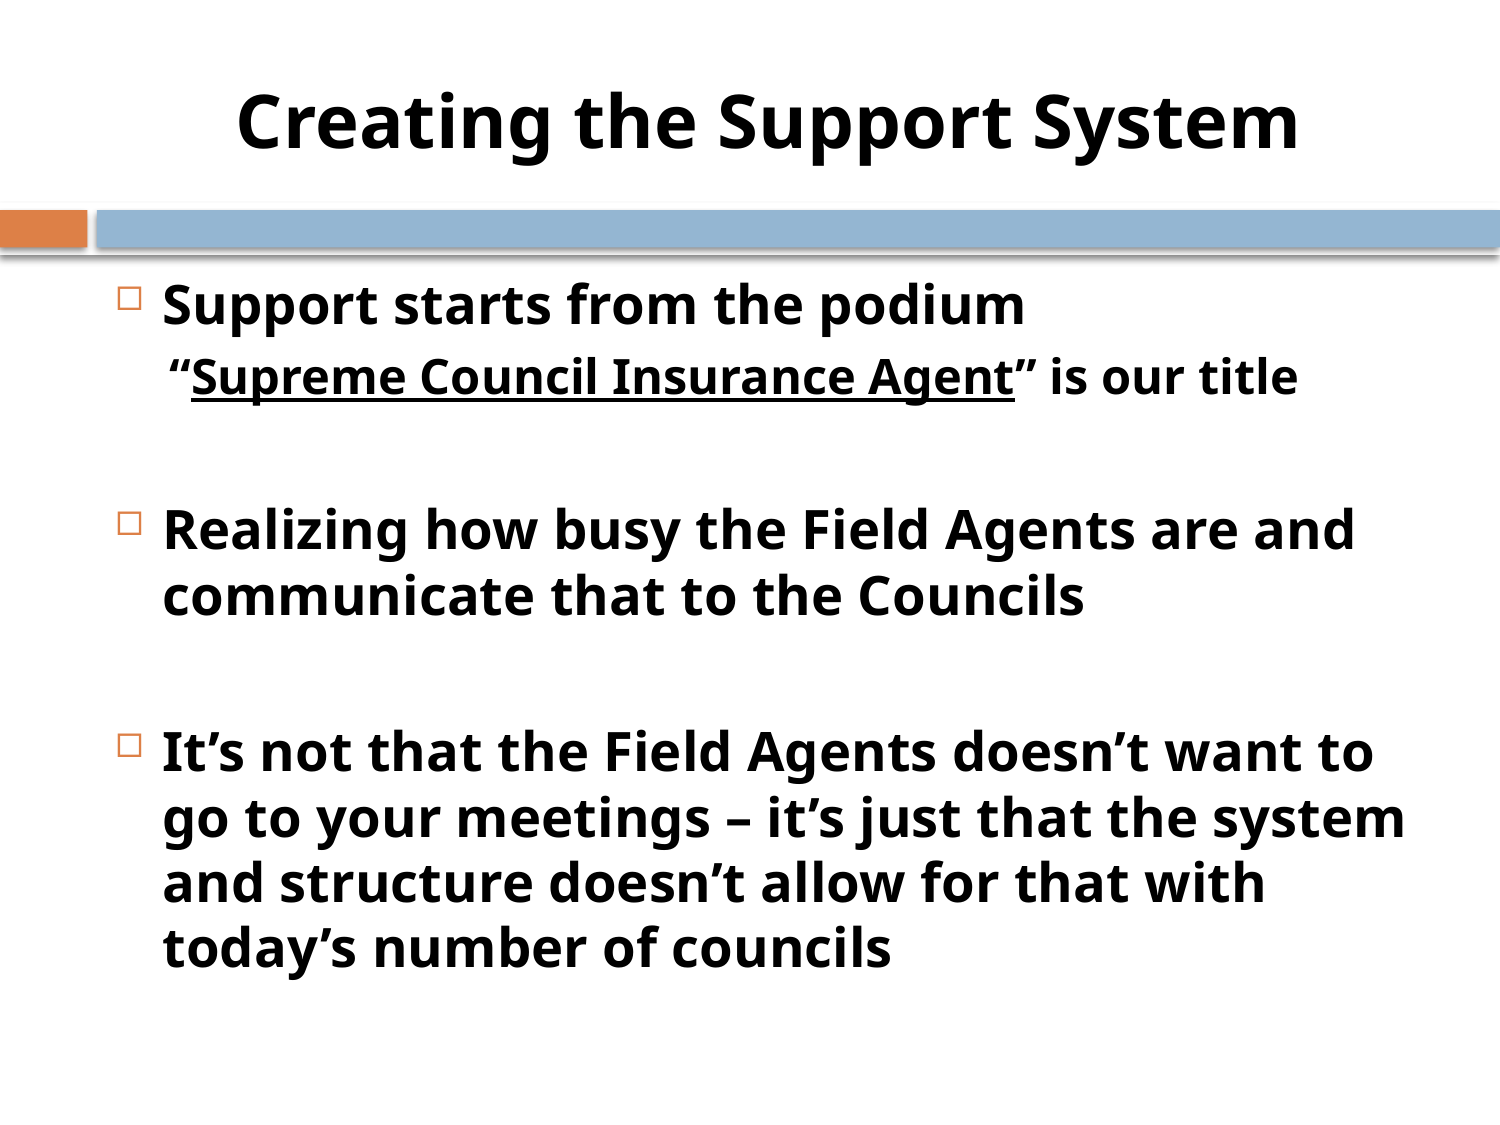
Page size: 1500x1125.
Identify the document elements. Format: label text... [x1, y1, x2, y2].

list Support starts from the podium “Supreme Council Insurance Agent” is our title Realizing how busy the Field Agents are and communicate that to the Councils It’s not that the Field Agents doesn’t want to go to your meetings – it’s just that the system and structure doesn’t allow for that with today’s number of councils [100, 262, 1438, 1000]
title Creating the Support System [100, 37, 1438, 200]
